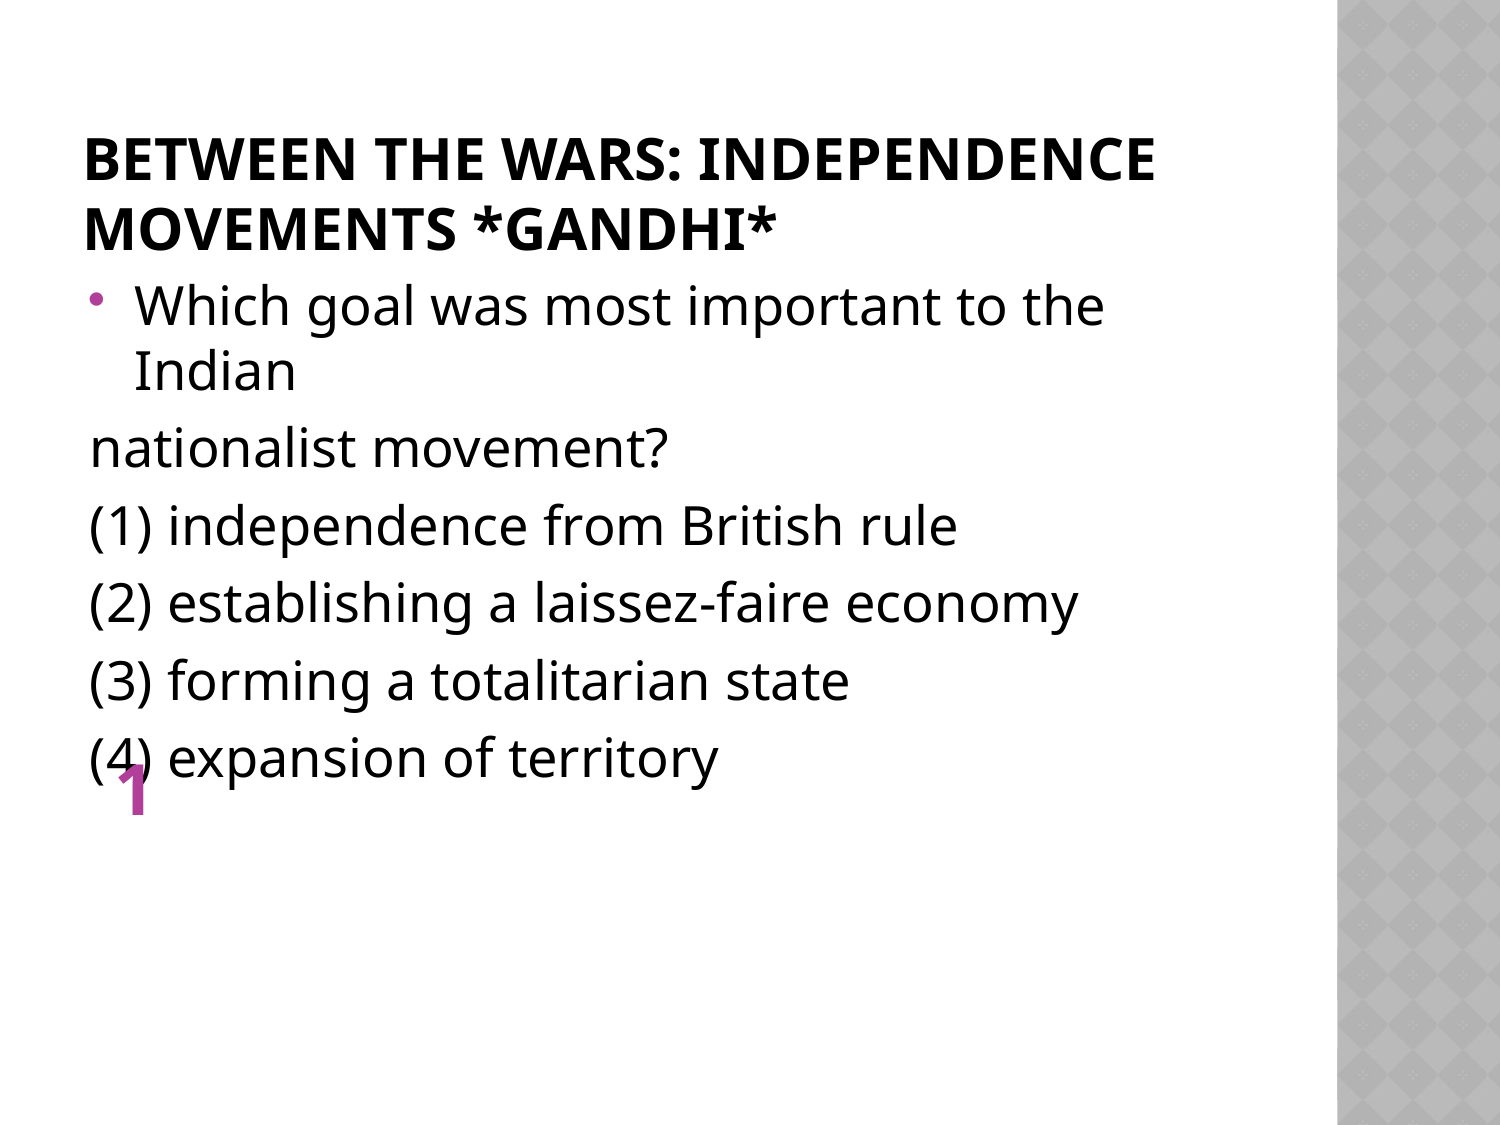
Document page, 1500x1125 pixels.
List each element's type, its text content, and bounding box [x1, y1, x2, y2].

list Which goal was most important to the Indian nationalist movement? (1) independence from British rule (2) establishing a laissez-faire economy (3) forming a totalitarian state (4) expansion of territory [75, 264, 1263, 750]
text_box 1 [99, 737, 213, 850]
title Between the Wars: Independence Movements *GANDHI* [75, 75, 1263, 263]
